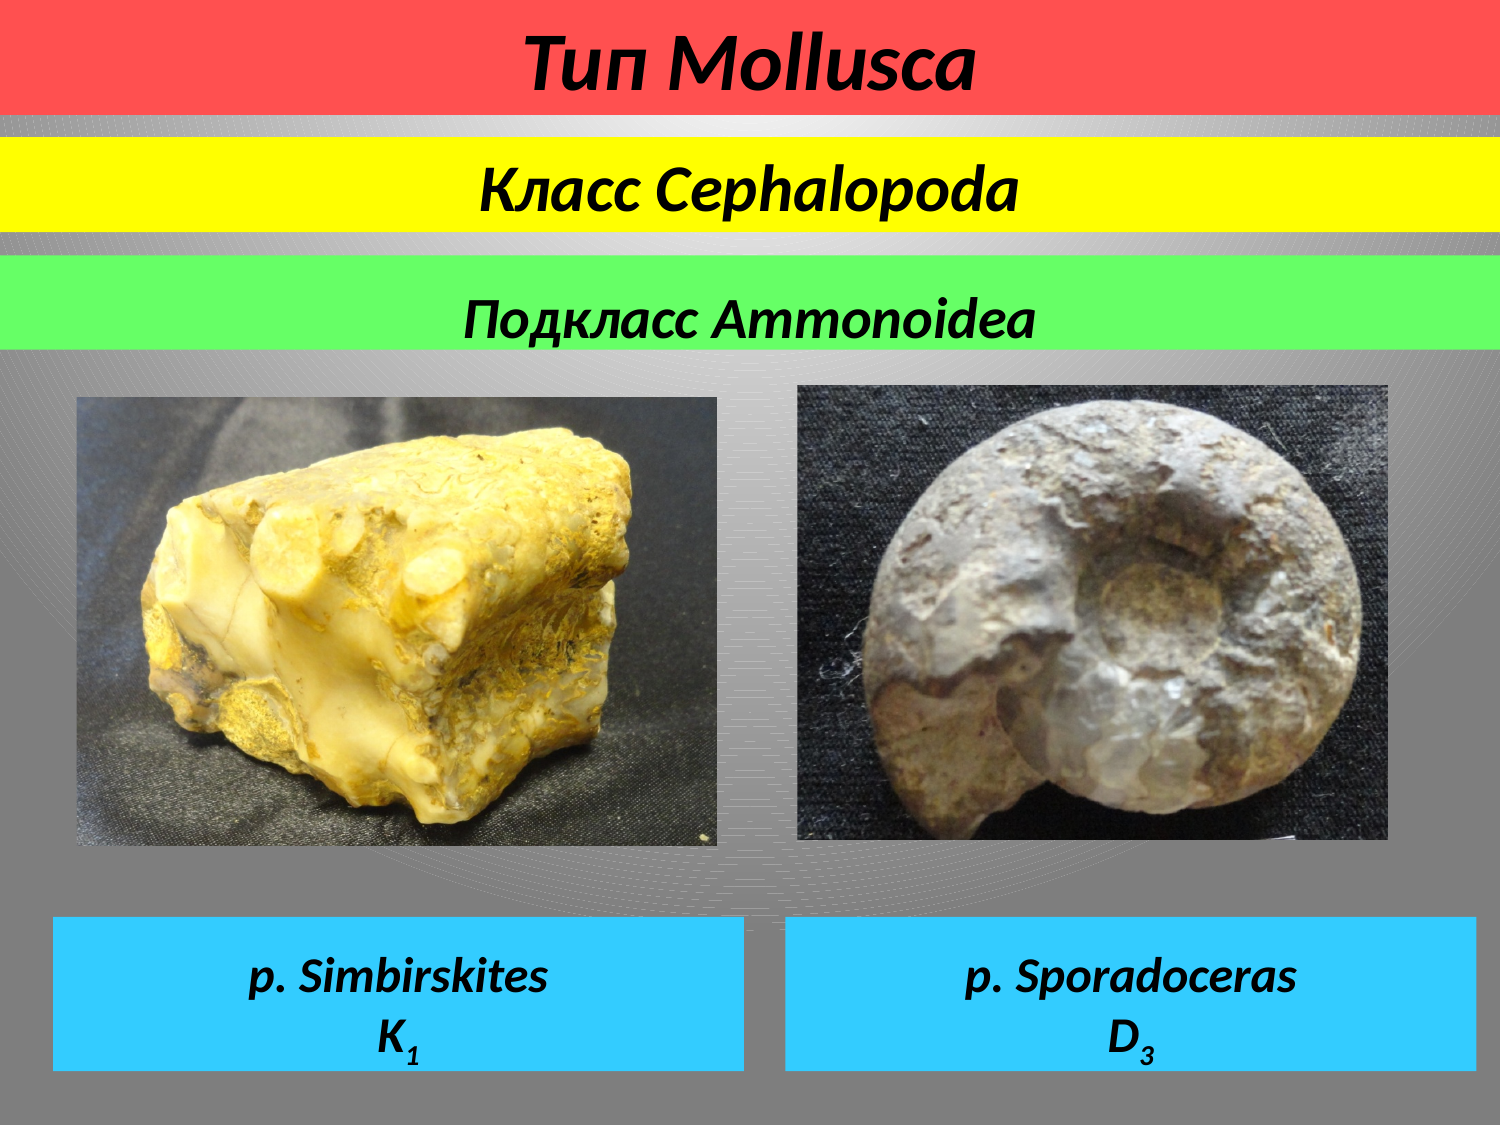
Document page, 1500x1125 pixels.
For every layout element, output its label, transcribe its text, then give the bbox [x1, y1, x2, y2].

text_box Класс Cephalopoda [0, 137, 1500, 233]
text_box Тип Mollusca [0, 0, 1500, 115]
picture [797, 316, 1388, 908]
text_box Подкласс Ammonoidea [0, 255, 1500, 350]
text_box p. Simbirskites K1 [53, 916, 744, 1072]
text_box p. Sporadoceras D3 [785, 916, 1477, 1072]
picture [76, 396, 718, 847]
